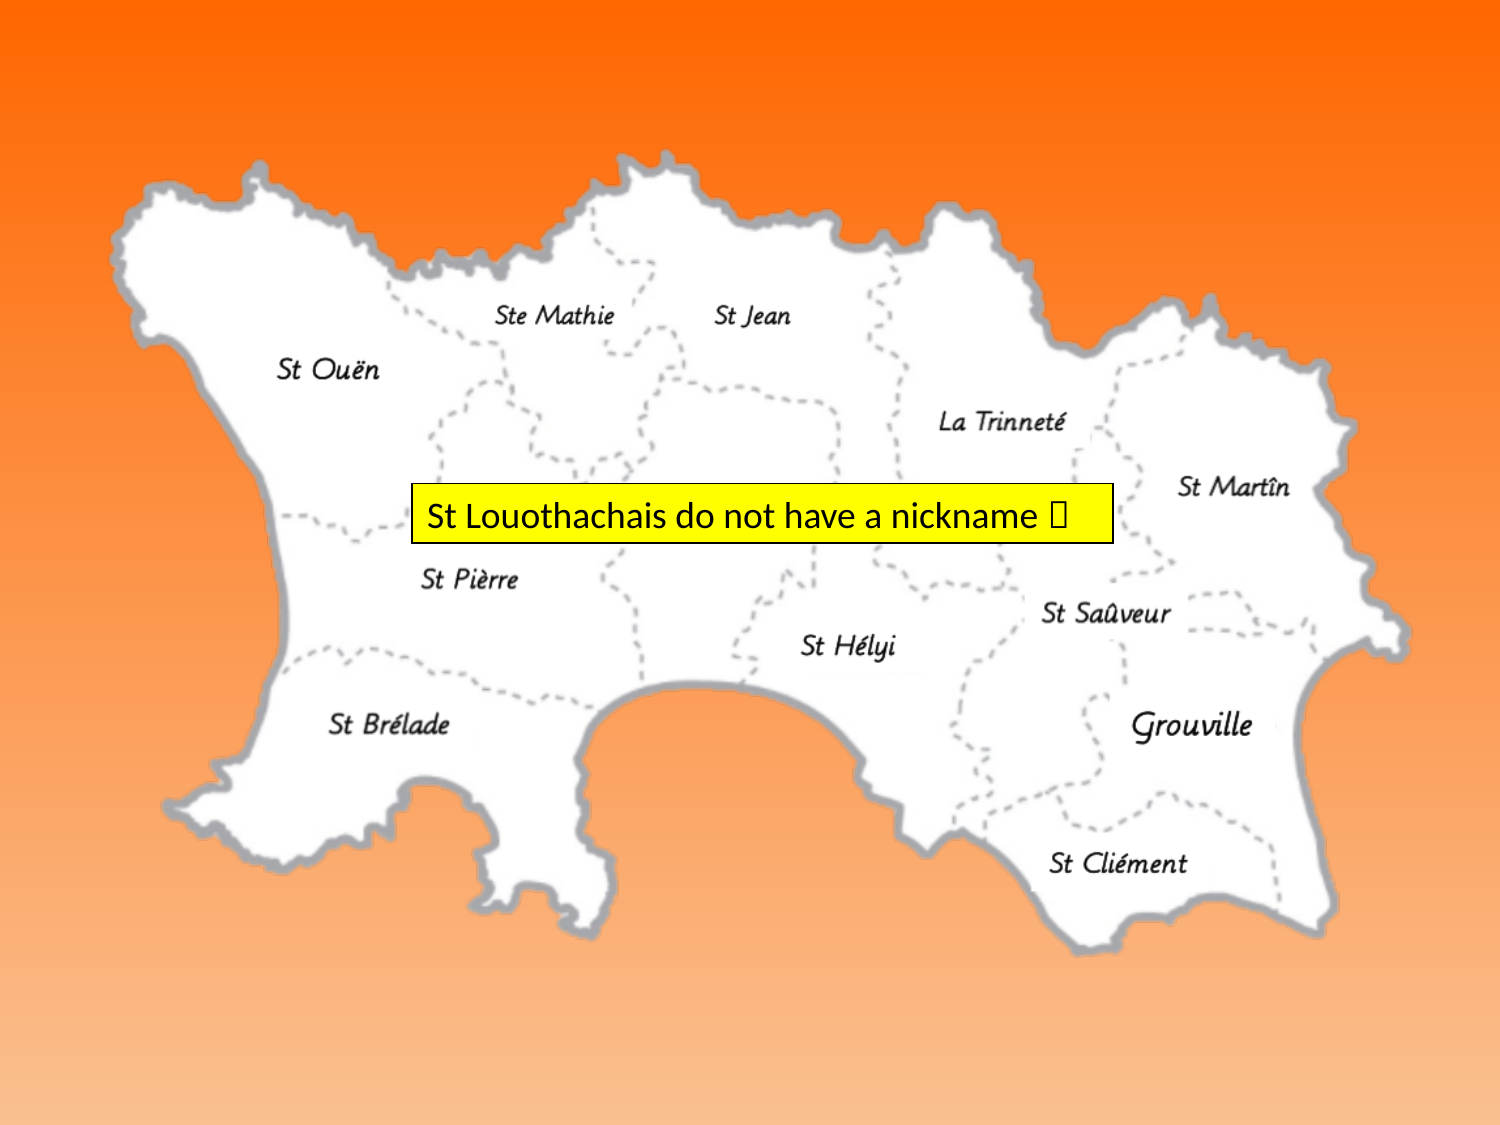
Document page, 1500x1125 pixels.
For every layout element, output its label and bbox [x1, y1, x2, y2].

picture [93, 133, 1432, 989]
